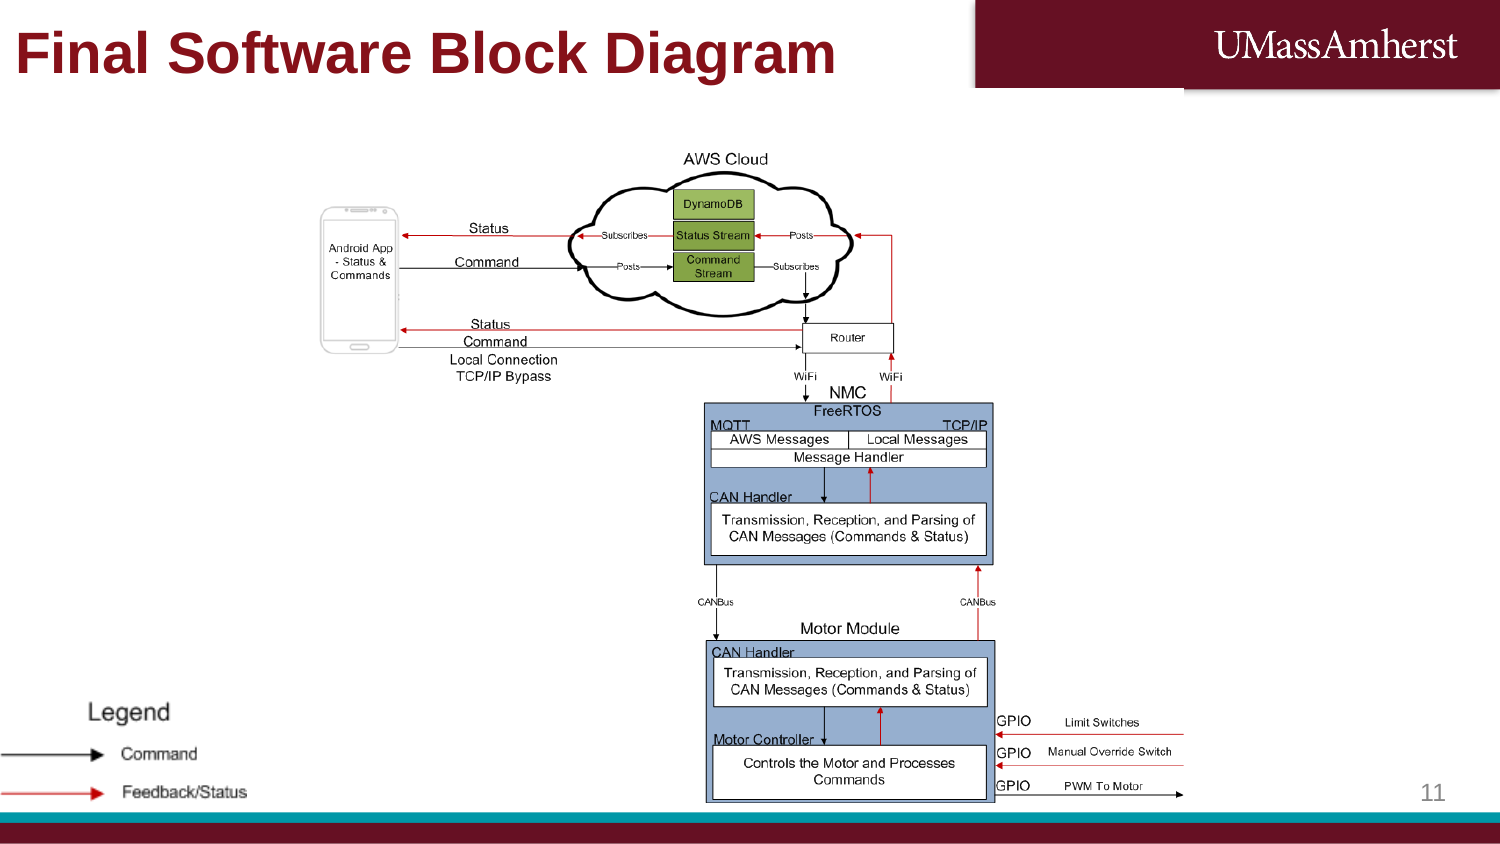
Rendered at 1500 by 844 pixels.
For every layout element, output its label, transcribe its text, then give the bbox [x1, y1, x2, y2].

text_box Final Software Block Diagram [0, 0, 978, 82]
slide_number ‹#› [1111, 769, 1462, 815]
picture [0, 694, 247, 803]
picture [1214, 28, 1458, 59]
picture [316, 87, 1184, 803]
